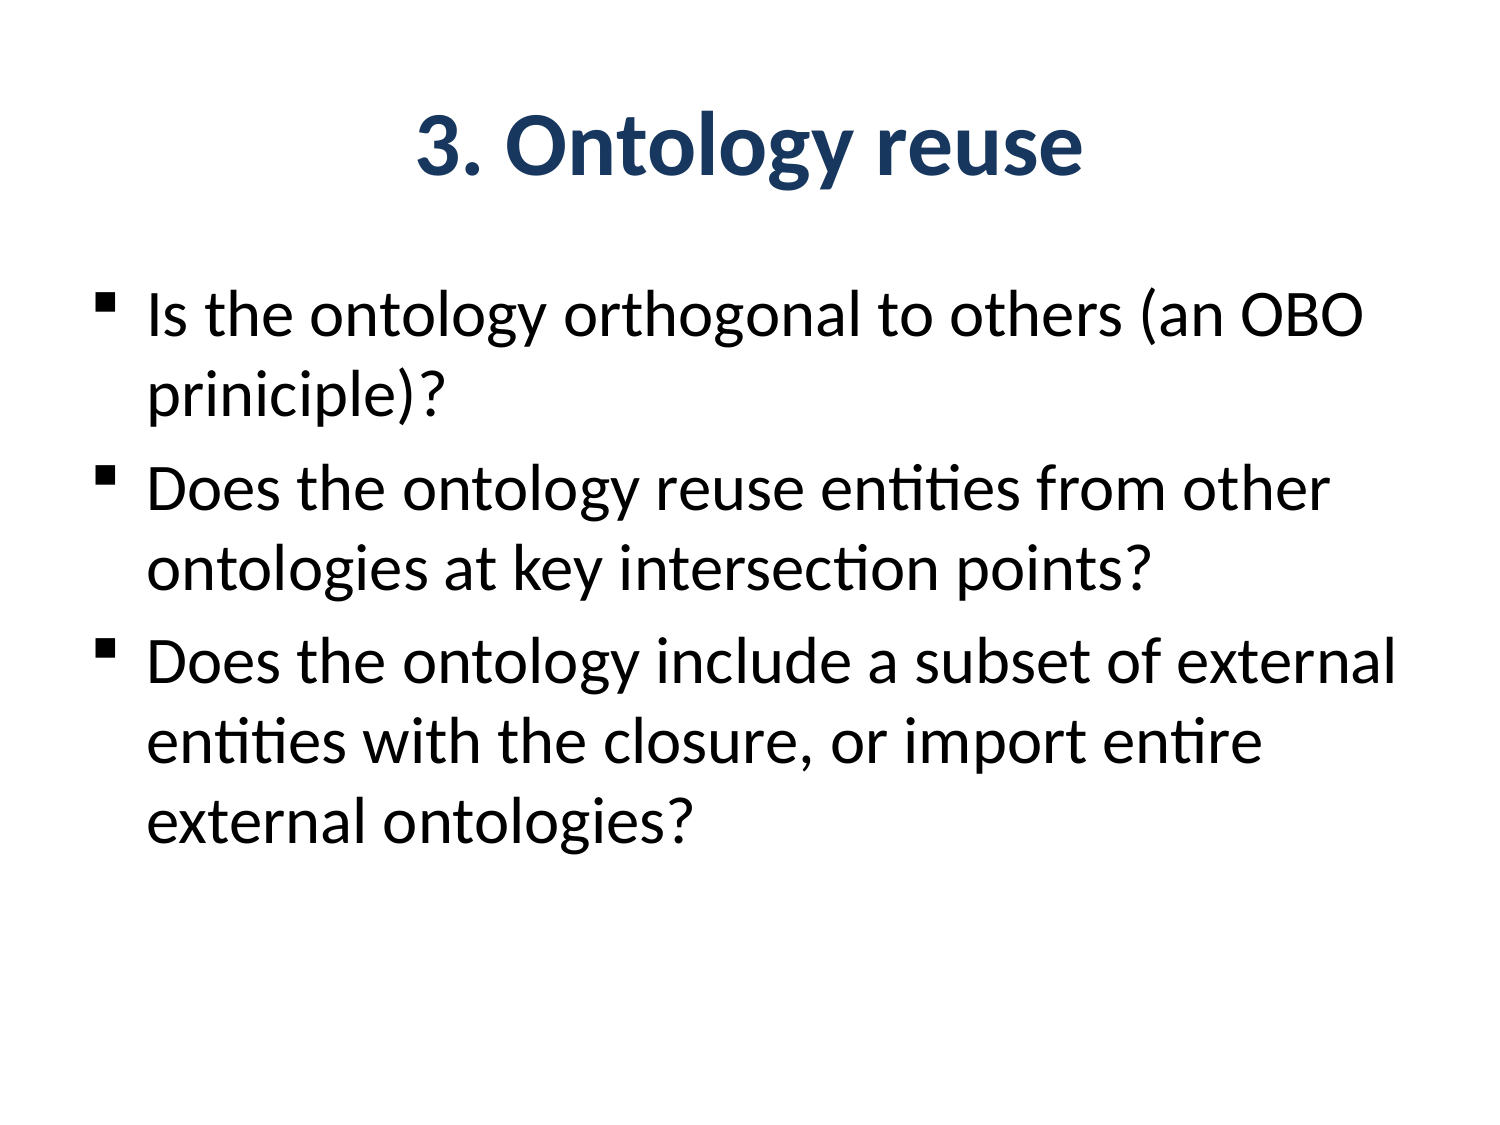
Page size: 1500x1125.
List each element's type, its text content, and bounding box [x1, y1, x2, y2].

title 3. Ontology reuse [75, 45, 1425, 233]
list Is the ontology orthogonal to others (an OBO priniciple)? Does the ontology reuse entities from other ontologies at key intersection points? Does the ontology include a subset of external entities with the closure, or import entire external ontologies? [75, 262, 1425, 1005]
